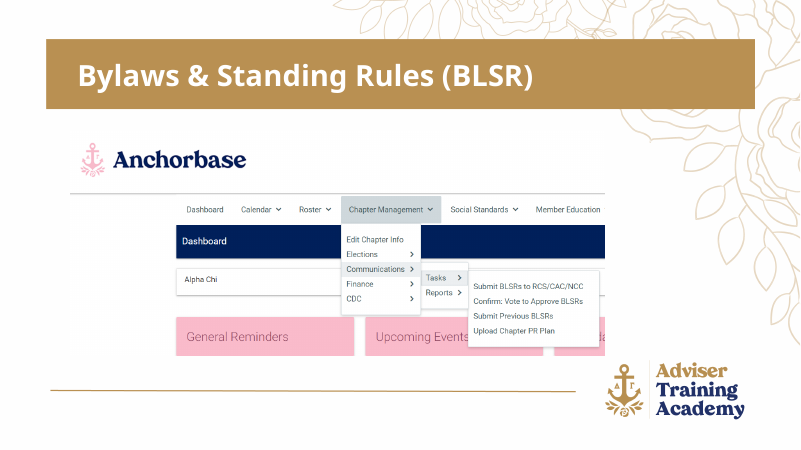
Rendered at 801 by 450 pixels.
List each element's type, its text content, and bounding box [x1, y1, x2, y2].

picture [0, 0, 801, 450]
list Bylaws & Standing Rules (BLSR) [62, 50, 738, 100]
